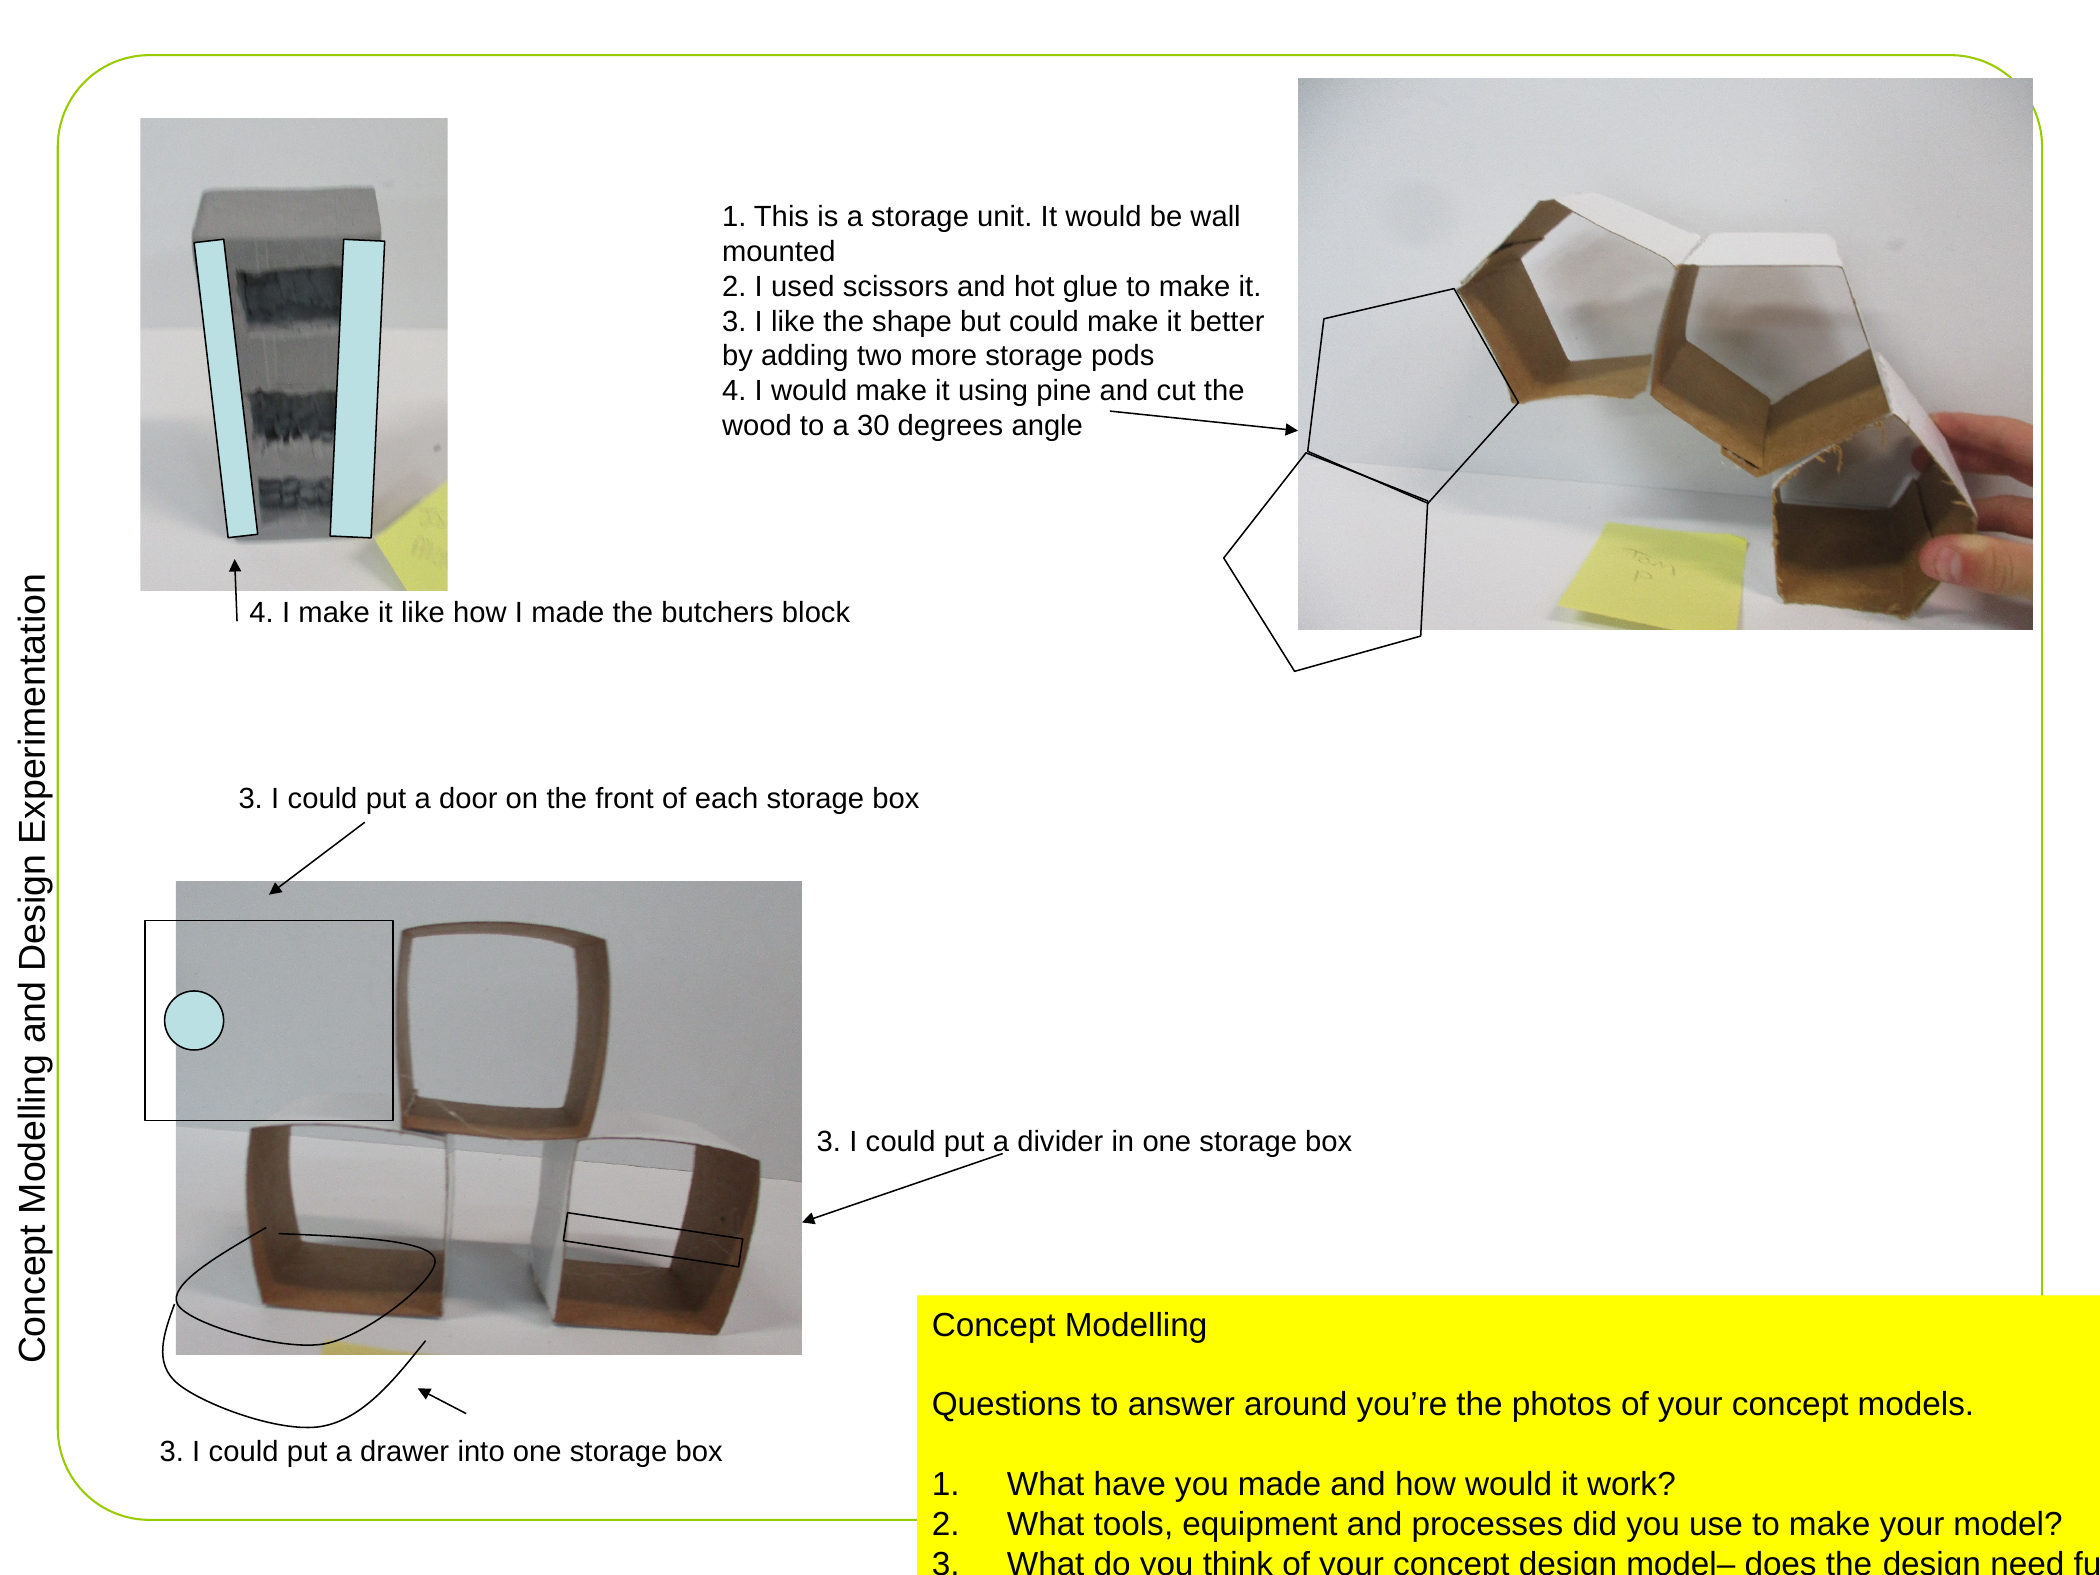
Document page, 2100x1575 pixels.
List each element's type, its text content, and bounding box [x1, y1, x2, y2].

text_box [801, 1153, 1003, 1223]
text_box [417, 1388, 467, 1414]
text_box Concept Modelling and Design Experimentation [0, 385, 60, 1379]
text_box [1223, 470, 1411, 672]
text_box 3. I could put a drawer into one storage box [144, 1424, 984, 1475]
text_box 4. I make it like how I made the butchers block [234, 585, 963, 636]
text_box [268, 822, 366, 895]
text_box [234, 558, 238, 622]
text_box 3. I could put a divider in one storage box [807, 1114, 1641, 1165]
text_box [1109, 410, 1299, 431]
picture [175, 881, 803, 1355]
text_box Concept Modelling Questions to answer around you’re the photos of your concept models. What have you made and how would it work? What tools, equipment and processes did you use to make your model? What do you think of your concept design model– does the design need further development to improve it? What materials, tools, equipment and processes do you think you will use in making the full size version? [917, 1295, 2100, 1575]
text_box 3. I could put a door on the front of each storage box [223, 772, 952, 822]
text_box [144, 920, 170, 1121]
picture [1297, 78, 2034, 631]
text_box [164, 1003, 170, 1038]
text_box [162, 1316, 408, 1424]
text_box 1. This is a storage unit. It would be wall mounted 2. I used scissors and hot glue to make it. 3. I like the shape but could make it better by adding two more storage pods 4. I would make it using pine and cut the wood to a 30 degrees angle [707, 189, 1292, 449]
picture [140, 117, 448, 591]
